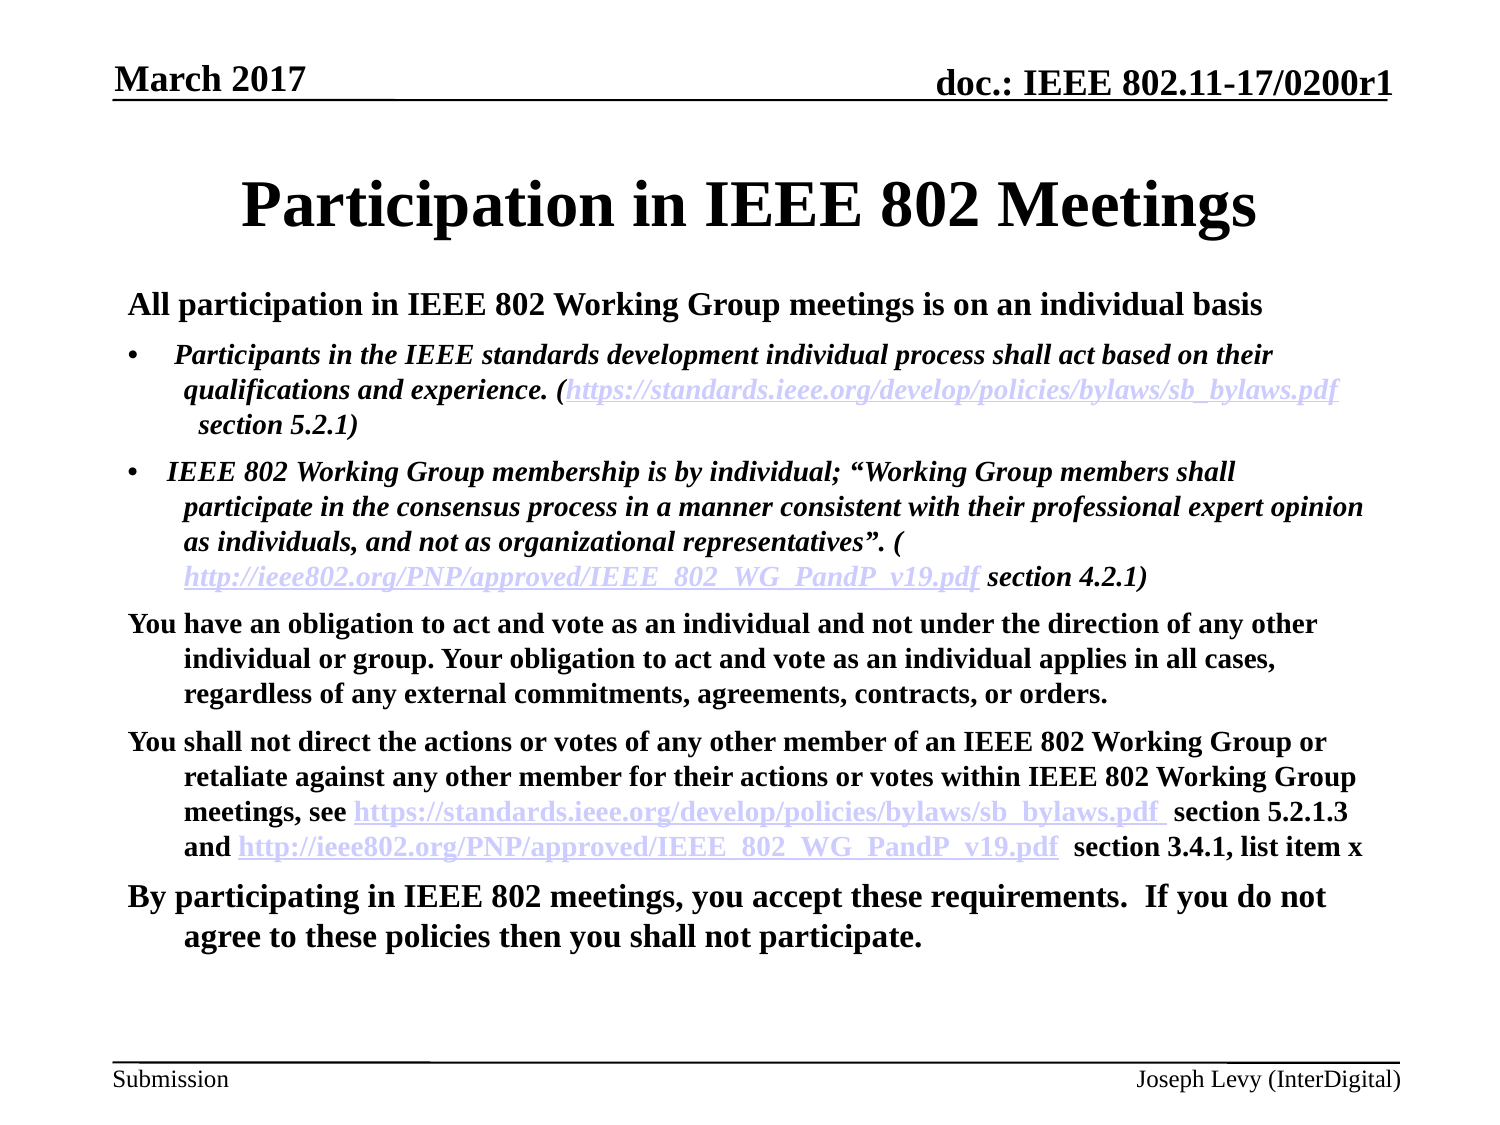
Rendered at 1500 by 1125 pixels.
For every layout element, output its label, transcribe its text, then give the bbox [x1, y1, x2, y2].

footer Joseph Levy (InterDigital) [878, 1061, 1402, 1093]
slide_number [114, 54, 423, 100]
title Participation in IEEE 802 Meetings [112, 112, 1388, 274]
list All participation in IEEE 802 Working Group meetings is on an individual basis • Participants in the IEEE standards development individual process shall act based on their qualifications and experience. (https://standards.ieee.org/develop/policies/bylaws/sb_bylaws.pdf section 5.2.1) • IEEE 802 Working Group membership is by individual; “Working Group members shall participate in the consensus process in a manner consistent with their professional expert opinion as individuals, and not as organizational representatives”. (http://ieee802.org/PNP/approved/IEEE_802_WG_PandP_v19.pdf section 4.2.1) You have an obligation to act and vote as an individual and not under the direction of any other individual or group. Your obligation to act and vote as an individual applies in all cases, regardless of any external commitments, agreements, contracts, or orders. You shall not direct the actions or votes of any other member of an IEEE 802 Working Group or retaliate against any other member for their actions or votes within IEEE 802 Working Group meetings, see https://standards.ieee.org/develop/policies/bylaws/sb_bylaws.pdf section 5.2.1.3 and http://ieee802.org/PNP/approved/IEEE_802_WG_PandP_v19.pdf section 3.4.1, list item x By participating in IEEE 802 meetings, you accept these requirements. If you do not agree to these policies then you shall not participate. [112, 274, 1388, 1013]
